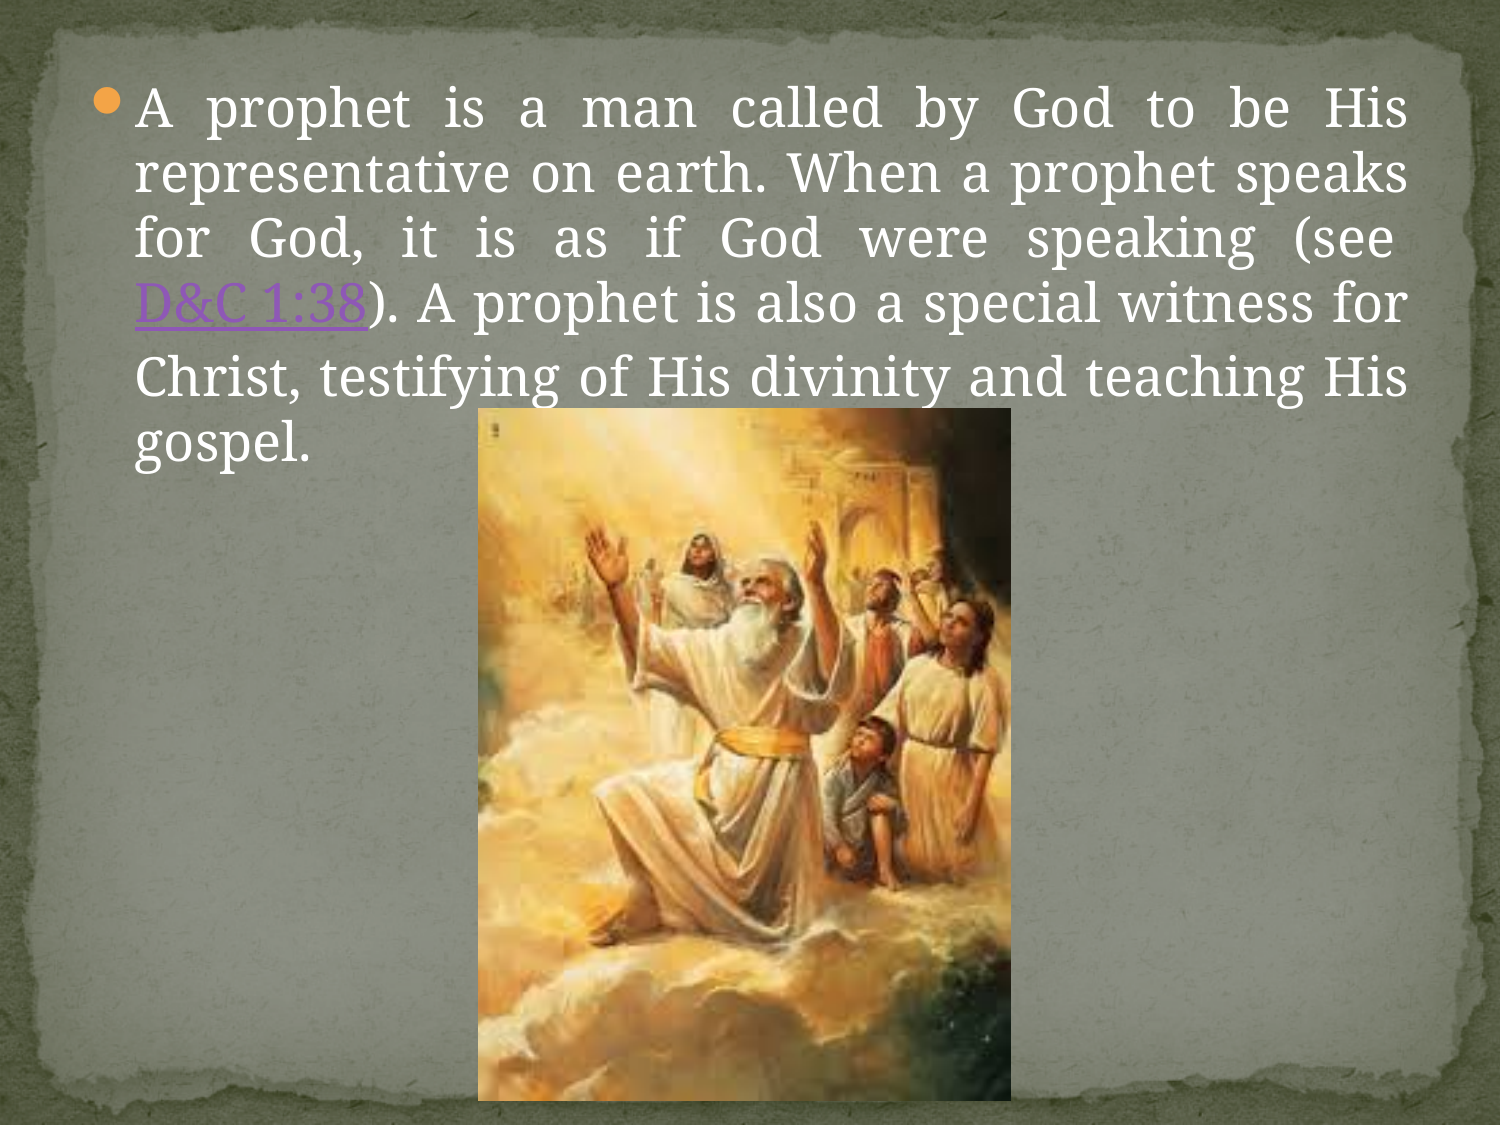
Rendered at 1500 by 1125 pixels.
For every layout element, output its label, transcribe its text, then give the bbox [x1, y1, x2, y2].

list A prophet is a man called by God to be His representative on earth. When a prophet speaks for God, it is as if God were speaking (see D&C 1:38). A prophet is also a special witness for Christ, testifying of His divinity and teaching His gospel. [75, 66, 1425, 817]
picture [478, 408, 1011, 1101]
